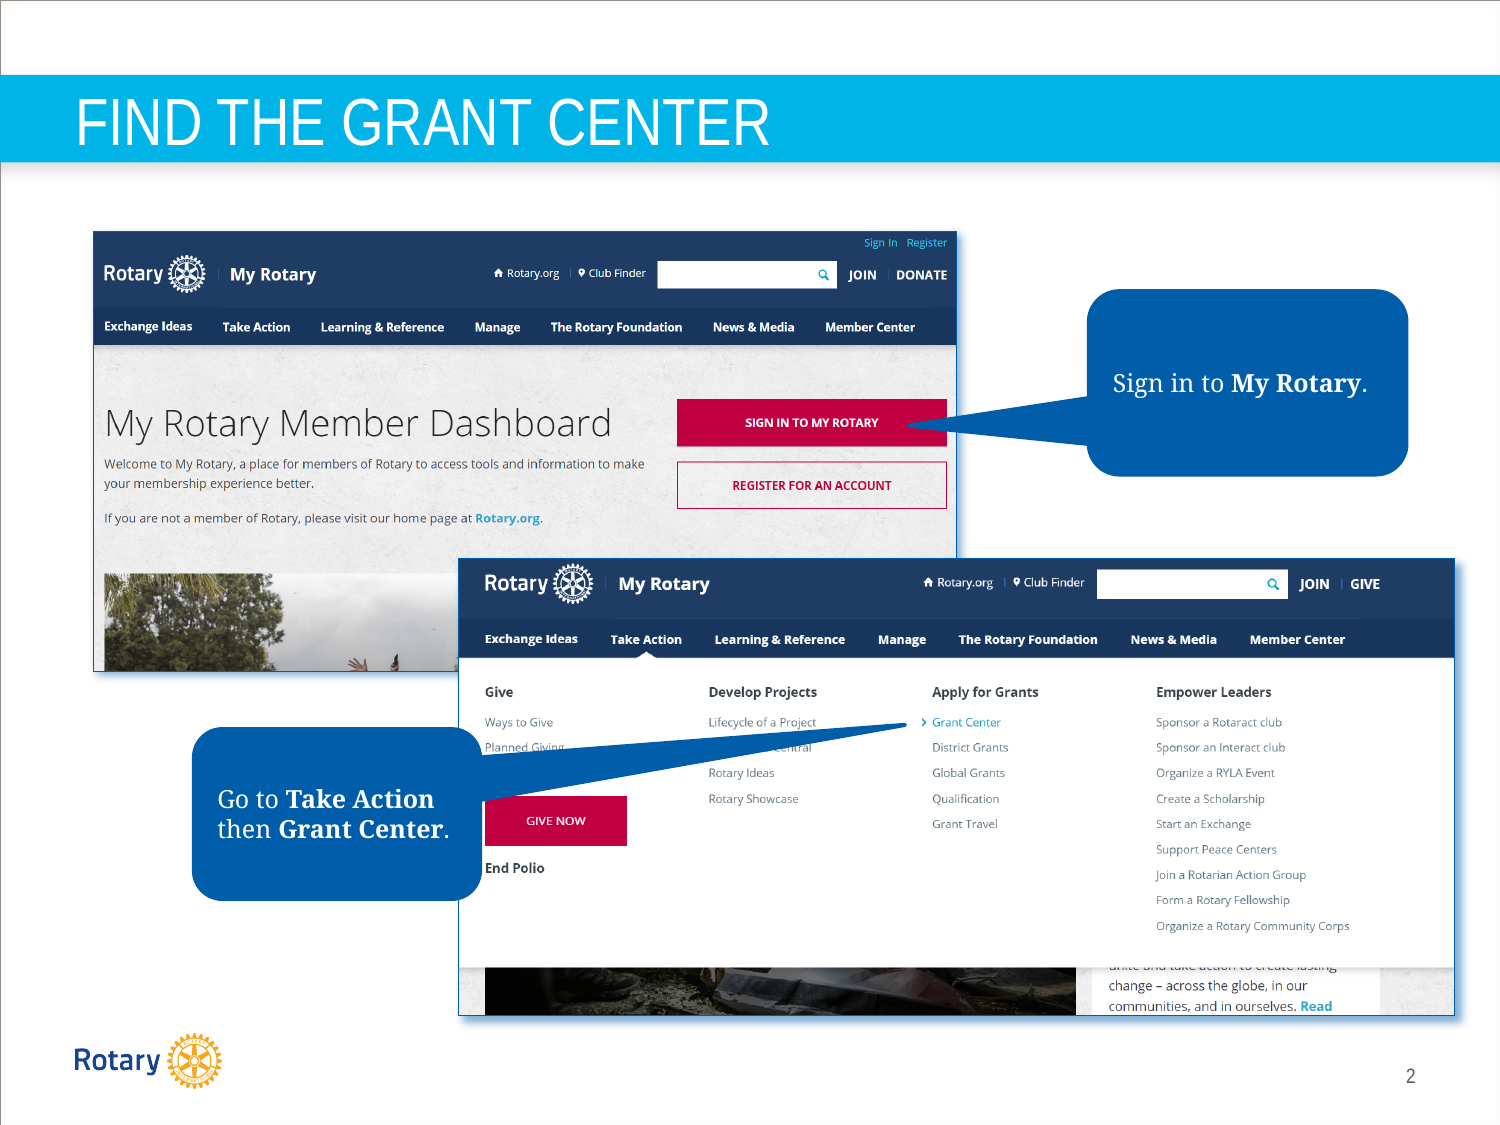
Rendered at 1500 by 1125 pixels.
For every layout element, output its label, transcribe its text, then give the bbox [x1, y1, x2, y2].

title FIND THE GRANT CENTER [75, 75, 1075, 163]
text_box Sign in to My Rotary. [961, 289, 1409, 477]
picture [93, 231, 1456, 1016]
picture [75, 1033, 222, 1089]
text_box Go to Take Action then Grant Center. [191, 727, 453, 901]
